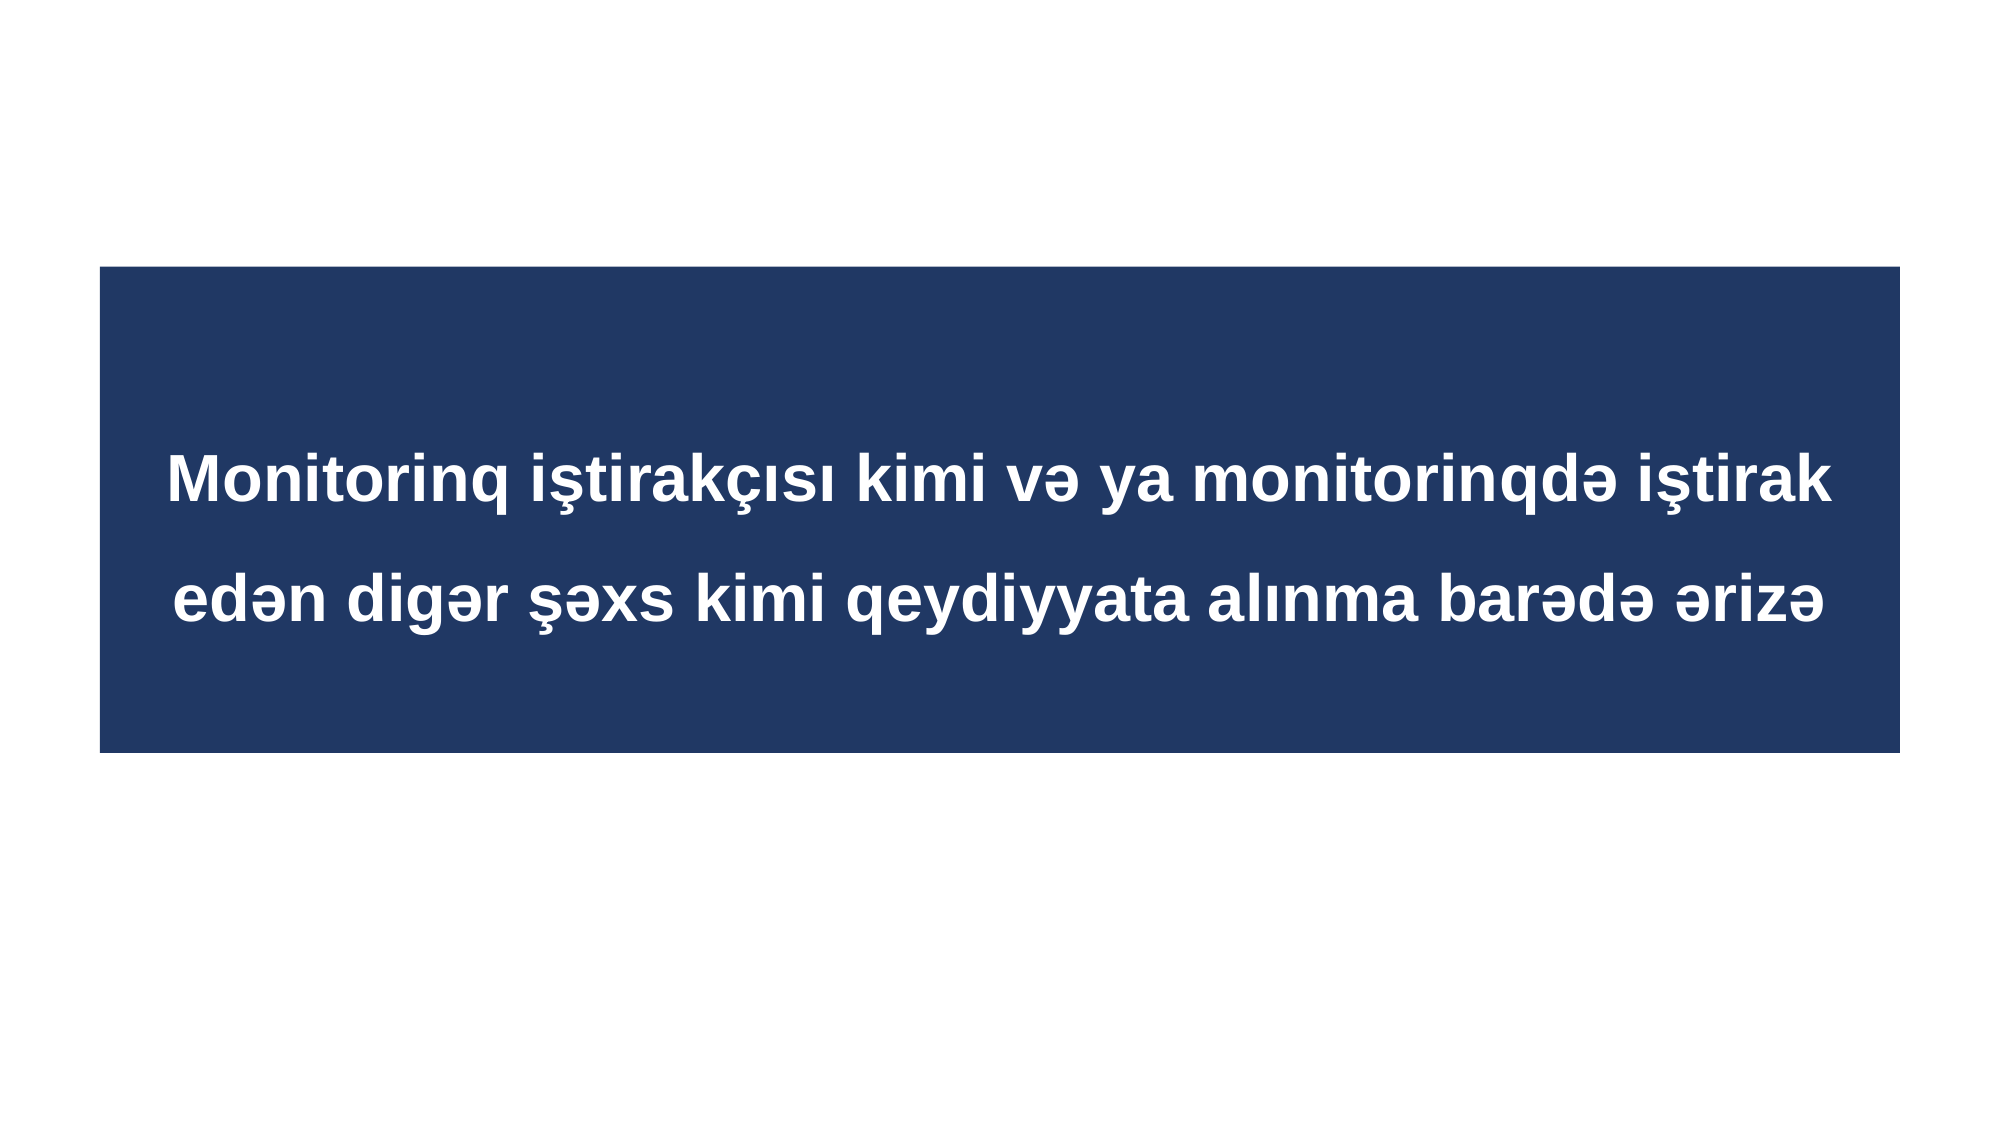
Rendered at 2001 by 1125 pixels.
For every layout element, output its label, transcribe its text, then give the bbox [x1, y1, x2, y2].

title Monitorinq iştirakçısı kimi və ya monitorinqdə iştirak edən digər şəxs kimi qeydiyyata alınma barədə ərizə [99, 266, 1901, 754]
